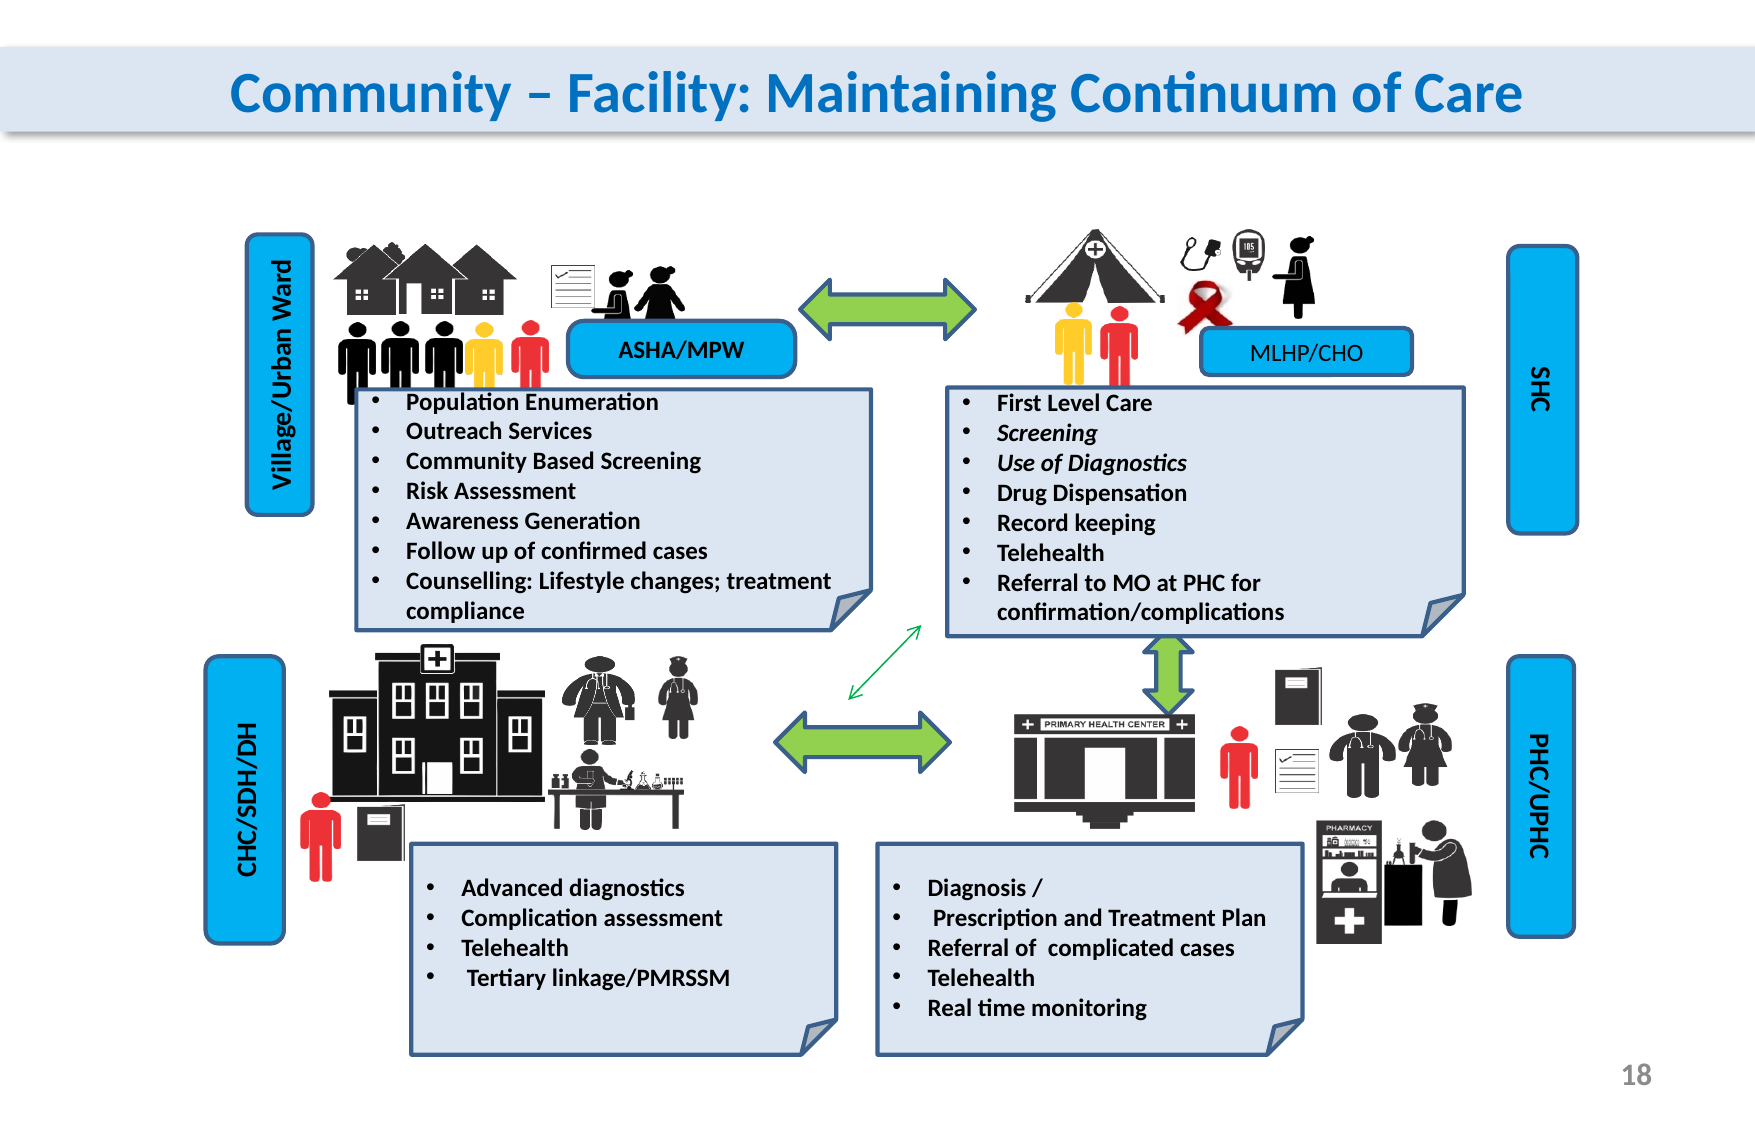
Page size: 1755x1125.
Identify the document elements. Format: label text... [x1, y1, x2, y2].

text_box MLHP/CHO [1199, 325, 1415, 378]
text_box Population Enumeration Outreach Services Community Based Screening Risk Assessment Awareness Generation Follow up of confirmed cases Counselling: Lifestyle changes; treatment compliance [354, 387, 874, 633]
picture [465, 322, 504, 406]
picture [425, 320, 463, 404]
text_box Diagnosis / Prescription and Treatment Plan Referral of complicated cases Telehealth Real time monitoring [875, 841, 1305, 1057]
text_box Advanced diagnostics Complication assessment Telehealth Tertiary linkage/PMRSSM [409, 841, 839, 1057]
picture [357, 804, 405, 861]
picture [511, 319, 549, 404]
picture [1315, 820, 1383, 944]
picture [1271, 236, 1315, 320]
picture [1398, 702, 1453, 786]
picture [1274, 749, 1319, 793]
picture [1384, 820, 1472, 926]
text_box Village/Urban Ward [244, 232, 315, 517]
picture [1274, 667, 1322, 725]
text_box [797, 277, 978, 342]
picture [300, 644, 545, 882]
picture [561, 655, 635, 746]
text_box Community – Facility: Maintaining Continuum of Care [0, 46, 1755, 132]
picture [1180, 236, 1221, 272]
picture [333, 242, 517, 315]
slide_number 18 [1257, 1042, 1668, 1103]
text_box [846, 625, 923, 700]
picture [657, 656, 698, 739]
text_box First Level Care Screening Use of Diagnostics Drug Dispensation Record keeping Telehealth Referral to MO at PHC for confirmation/complications [945, 385, 1466, 639]
picture [548, 749, 684, 830]
picture [381, 320, 419, 404]
picture [1100, 306, 1138, 390]
text_box [773, 710, 953, 775]
picture [337, 322, 376, 406]
picture [1174, 228, 1265, 337]
picture [550, 265, 685, 322]
picture [1025, 228, 1165, 386]
text_box ASHA/MPW [565, 318, 798, 380]
picture [1219, 726, 1258, 810]
text_box CHC/SDH/DH [203, 654, 286, 946]
text_box PHC/UPHC [1506, 654, 1577, 939]
text_box SHC [1506, 243, 1580, 536]
picture [1014, 714, 1195, 830]
picture [1329, 714, 1396, 798]
text_box [1142, 639, 1195, 713]
